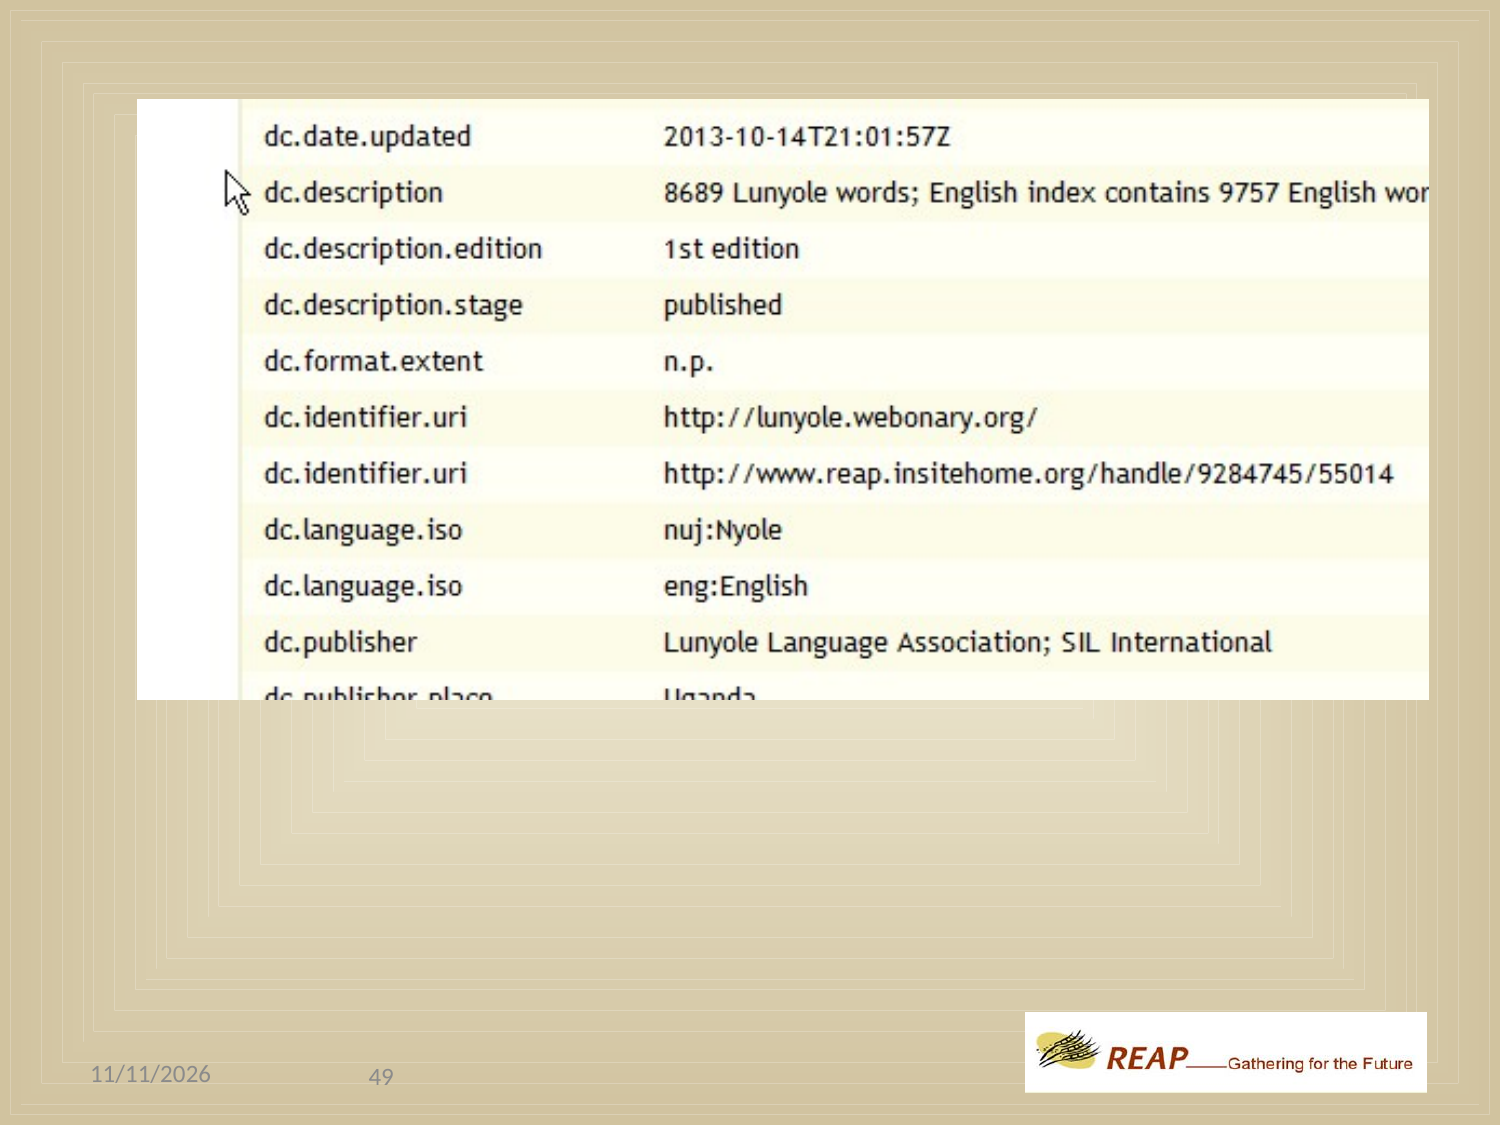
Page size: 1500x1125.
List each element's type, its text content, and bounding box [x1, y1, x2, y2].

picture [137, 99, 1429, 701]
picture [1025, 1012, 1427, 1093]
slide_number 49 [275, 1045, 488, 1106]
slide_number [75, 1042, 250, 1103]
